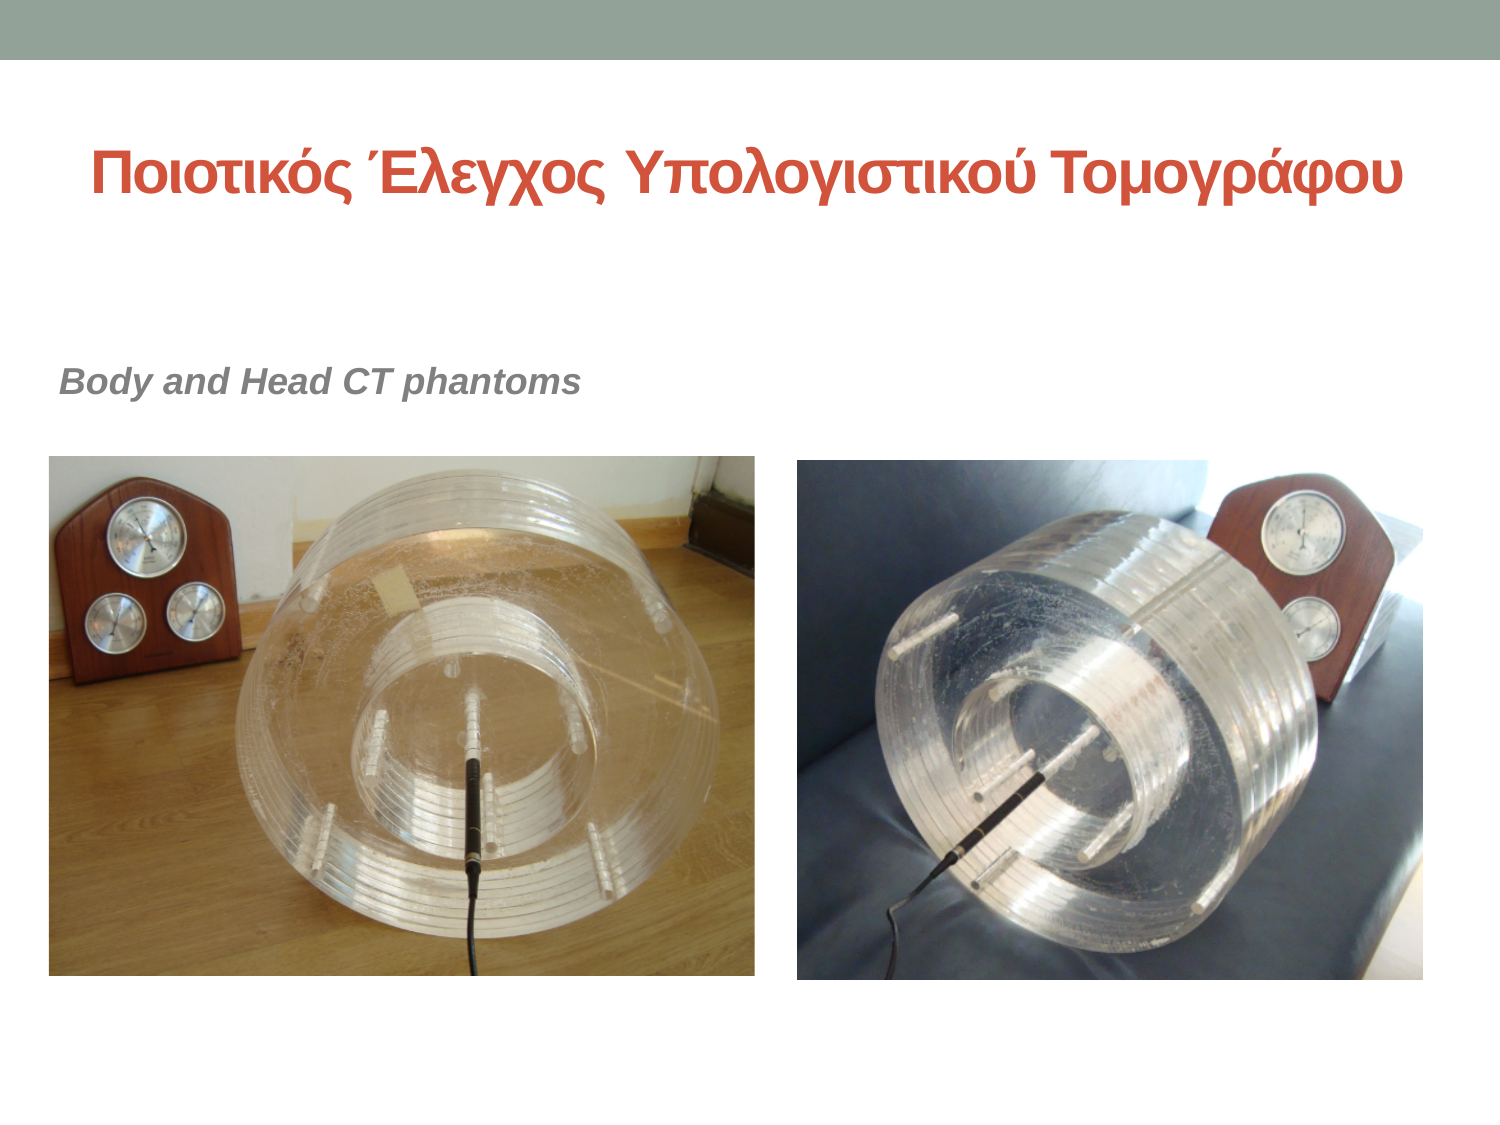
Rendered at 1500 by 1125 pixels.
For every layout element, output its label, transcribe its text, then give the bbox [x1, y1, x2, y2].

picture [796, 460, 1423, 980]
title Ποιοτικός Έλεγχος Υπολογιστικού Τομογράφου [75, 87, 1425, 250]
picture [48, 455, 755, 976]
text_box Body and Head CT phantoms [44, 349, 620, 500]
